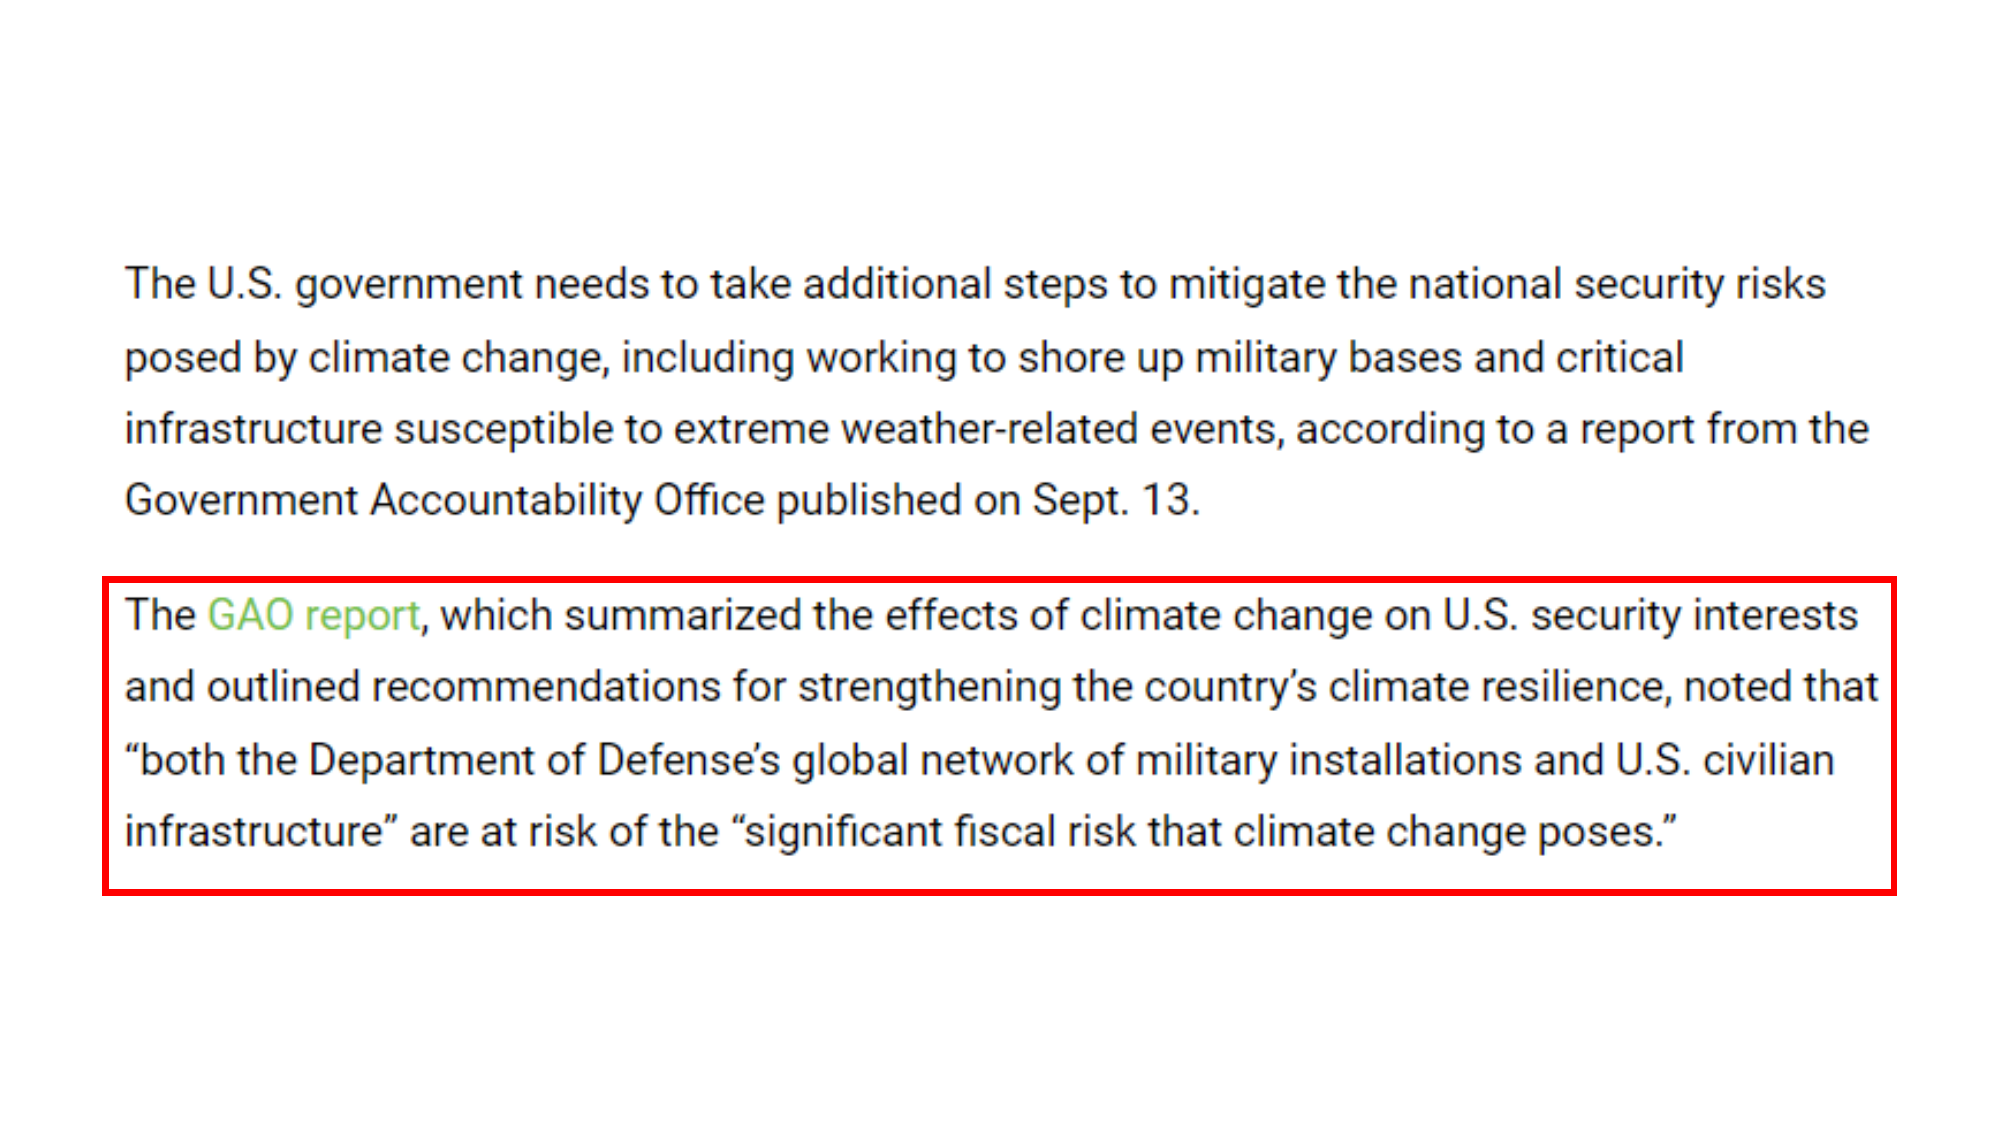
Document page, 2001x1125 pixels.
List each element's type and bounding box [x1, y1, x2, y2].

picture [105, 253, 1895, 872]
text_box [104, 579, 1895, 894]
